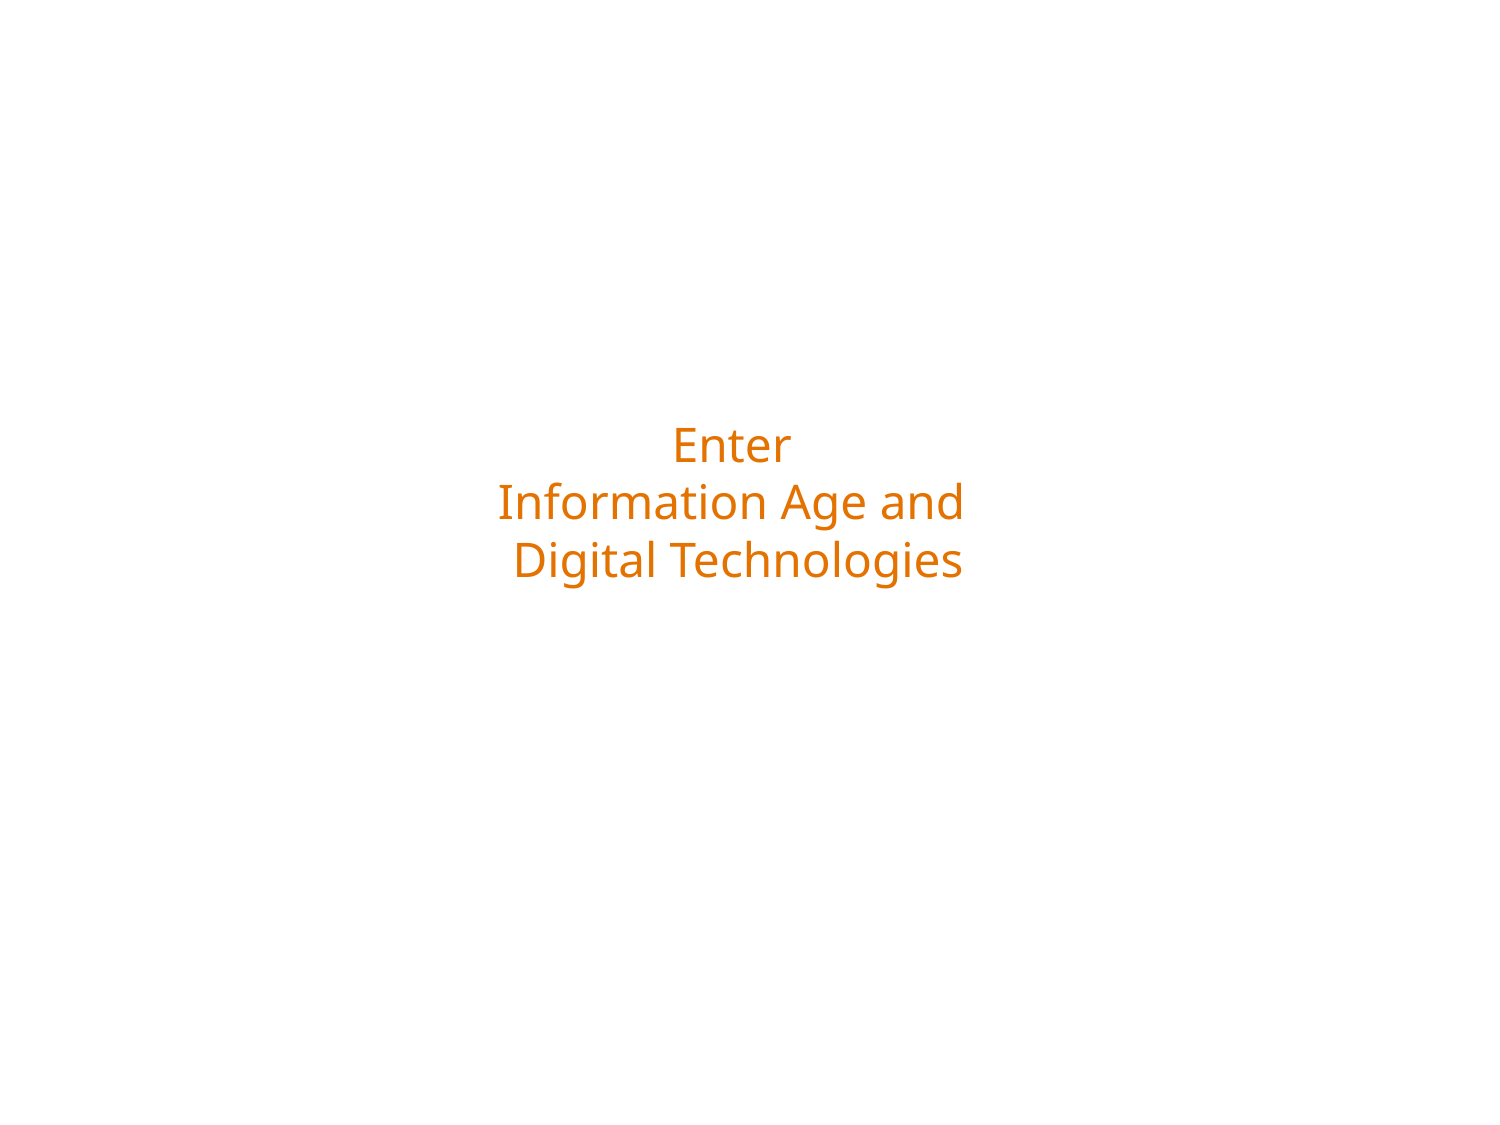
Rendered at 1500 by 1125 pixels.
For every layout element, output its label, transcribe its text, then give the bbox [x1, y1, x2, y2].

title Enter Information Age and Digital Technologies [22, 407, 1454, 595]
